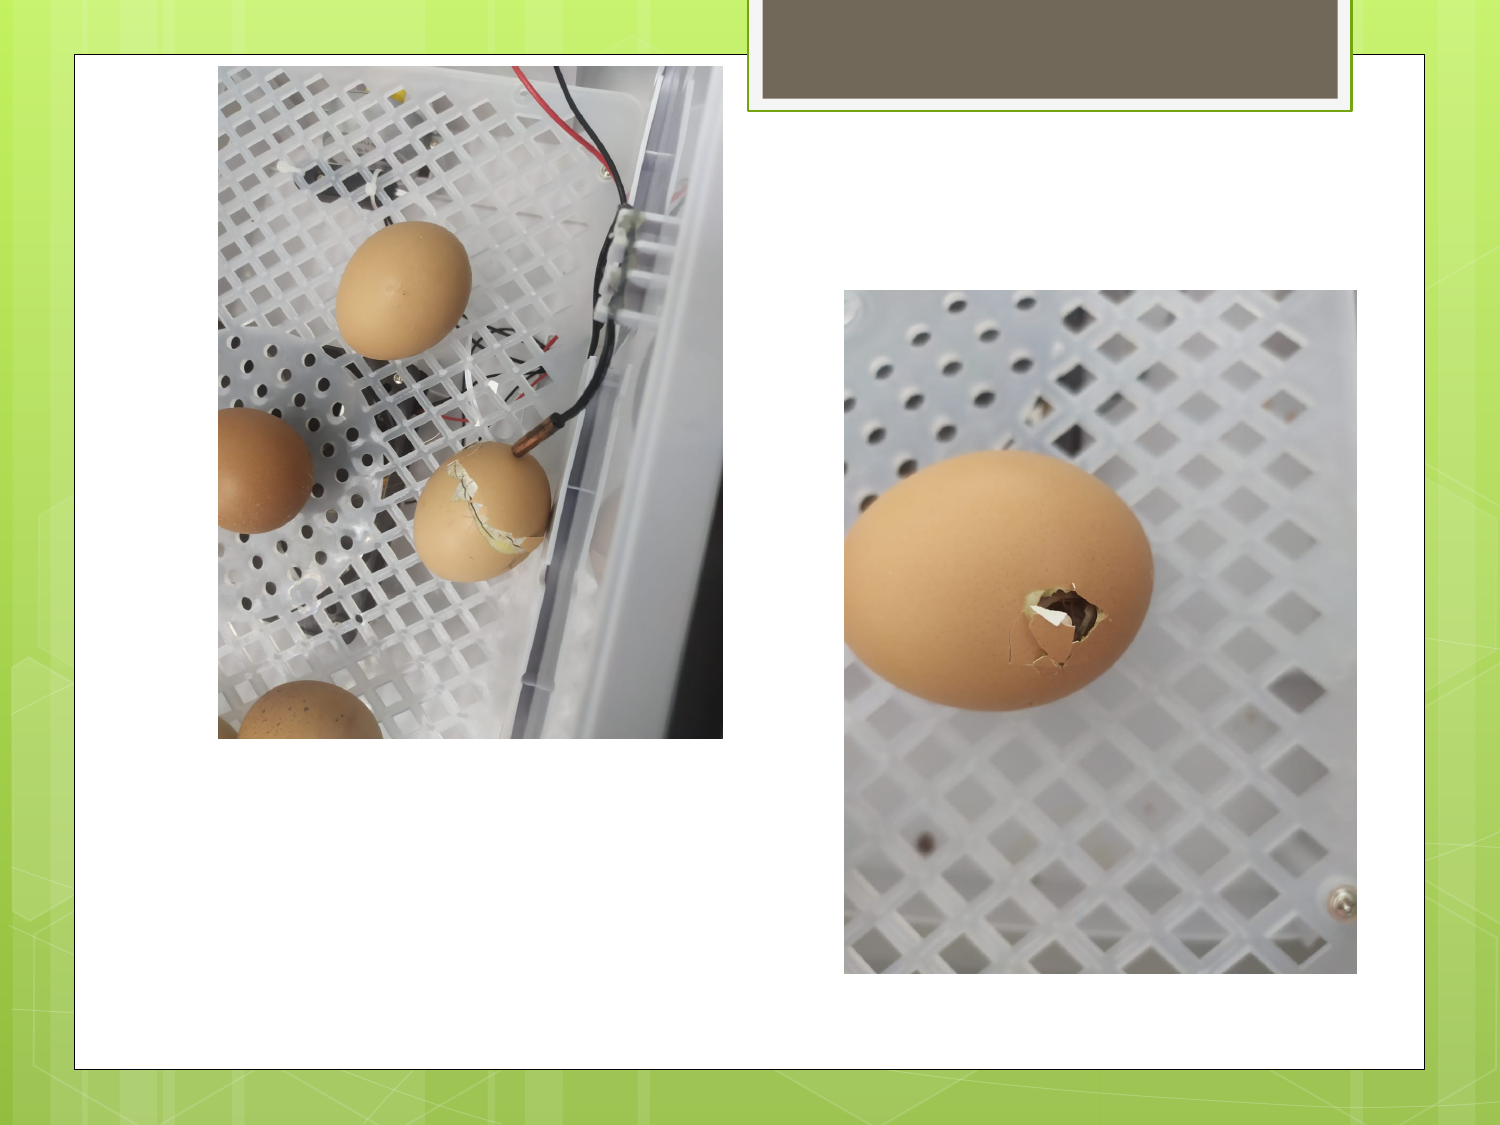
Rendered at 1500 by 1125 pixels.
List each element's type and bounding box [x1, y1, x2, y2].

picture [844, 290, 1357, 974]
picture [218, 66, 723, 739]
